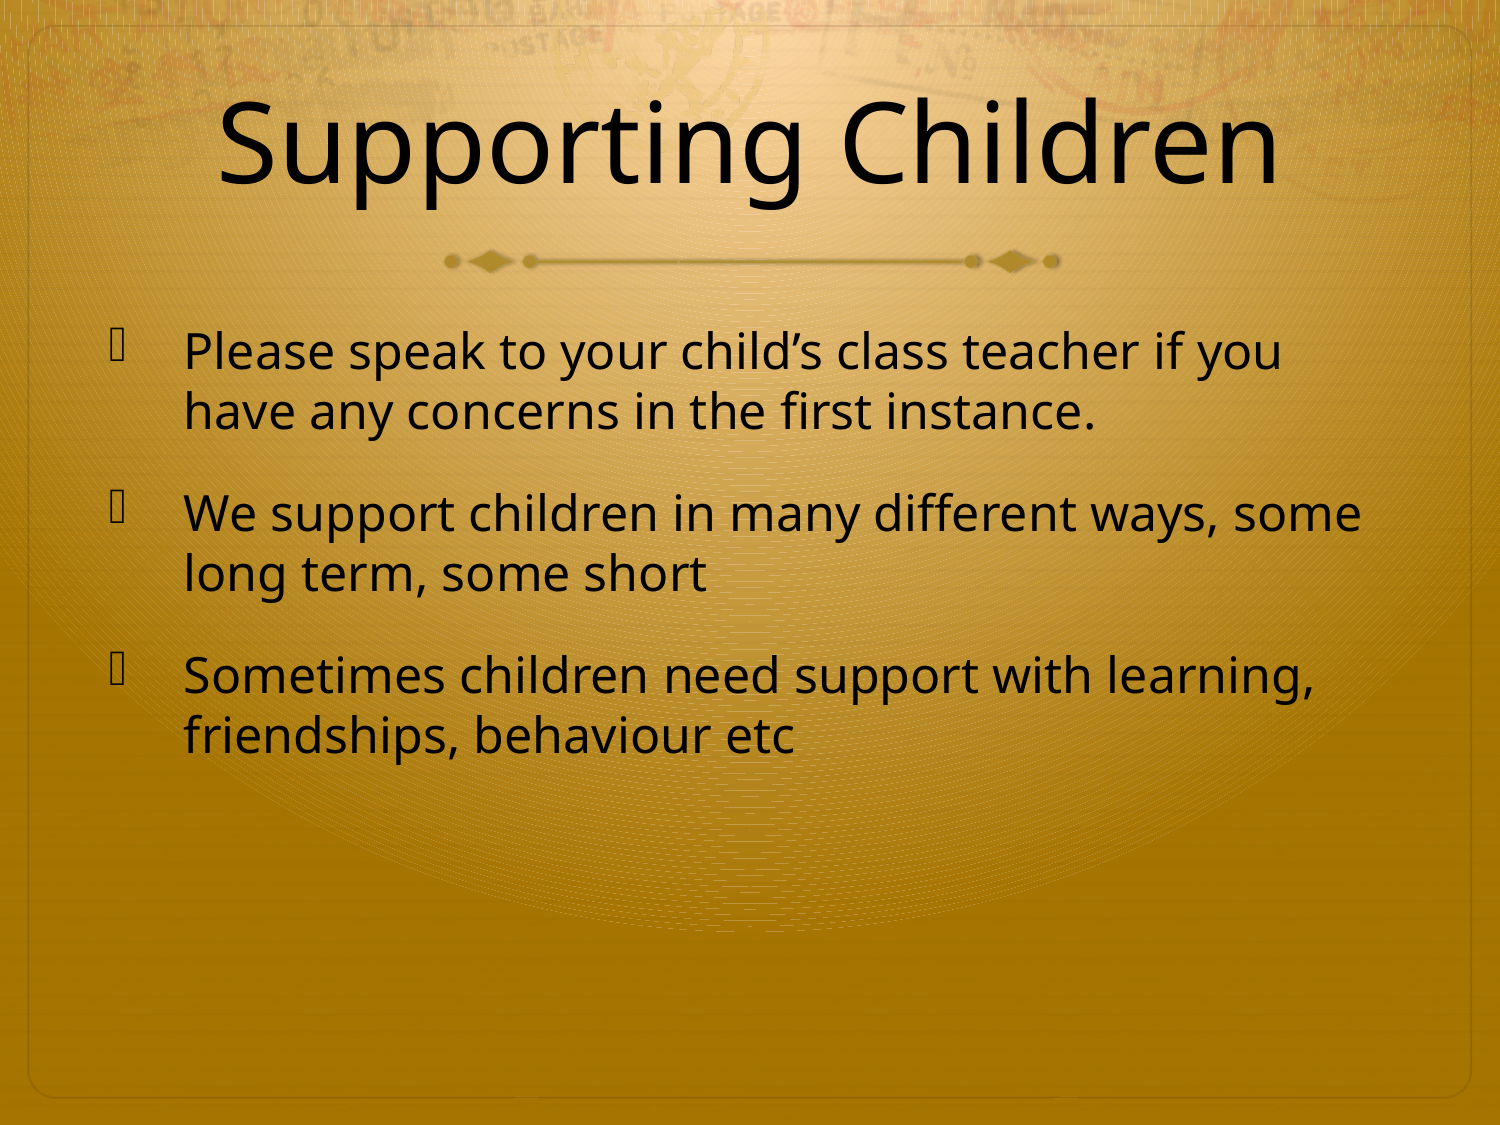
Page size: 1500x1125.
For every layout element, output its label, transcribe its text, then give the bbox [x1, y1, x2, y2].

list Please speak to your child’s class teacher if you have any concerns in the first instance. We support children in many different ways, some long term, some short Sometimes children need support with learning, friendships, behaviour etc [93, 312, 1407, 988]
picture [0, 0, 1500, 1125]
title Supporting Children [93, 45, 1407, 233]
